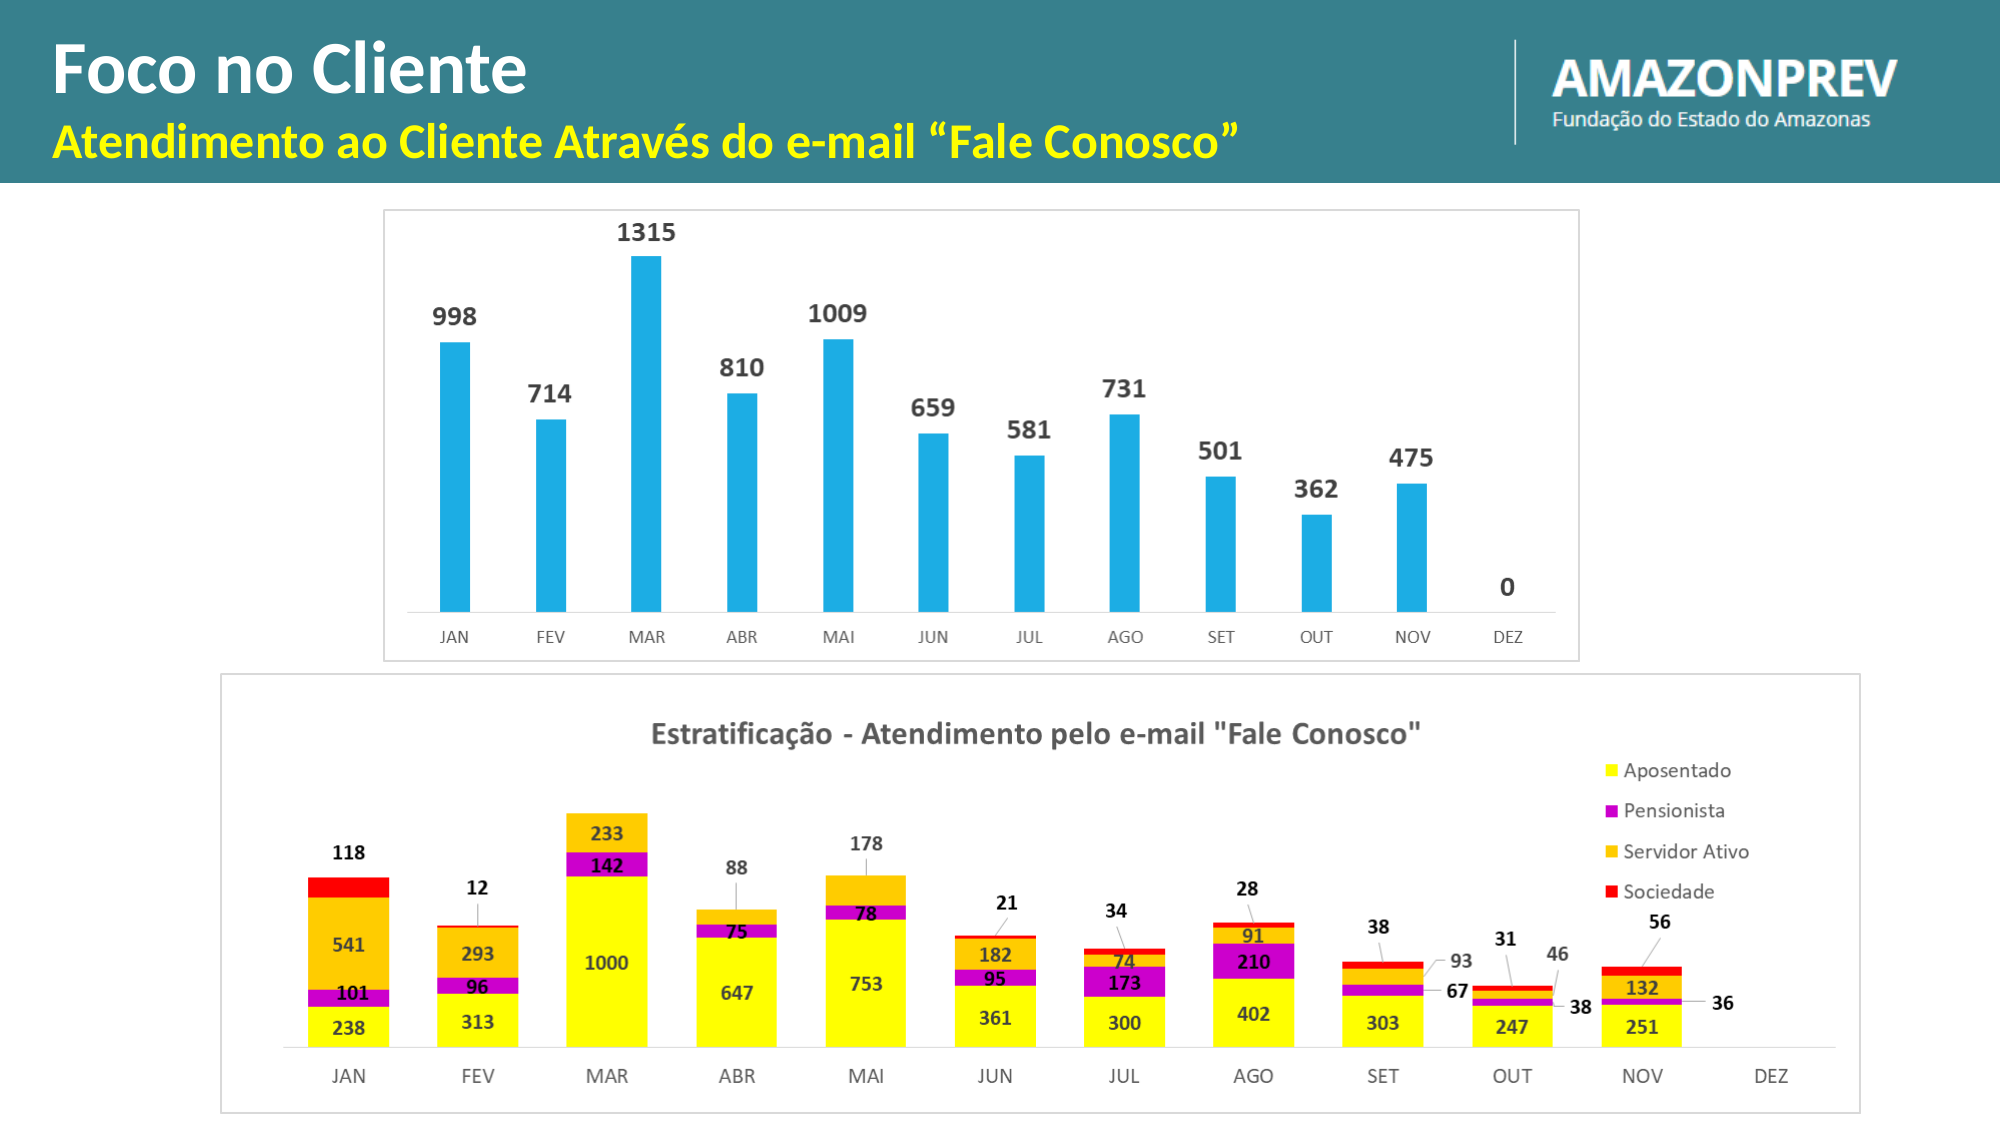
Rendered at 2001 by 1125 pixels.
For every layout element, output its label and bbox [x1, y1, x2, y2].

picture [220, 673, 1861, 1114]
picture [382, 209, 1580, 662]
text_box [0, 0, 2000, 183]
